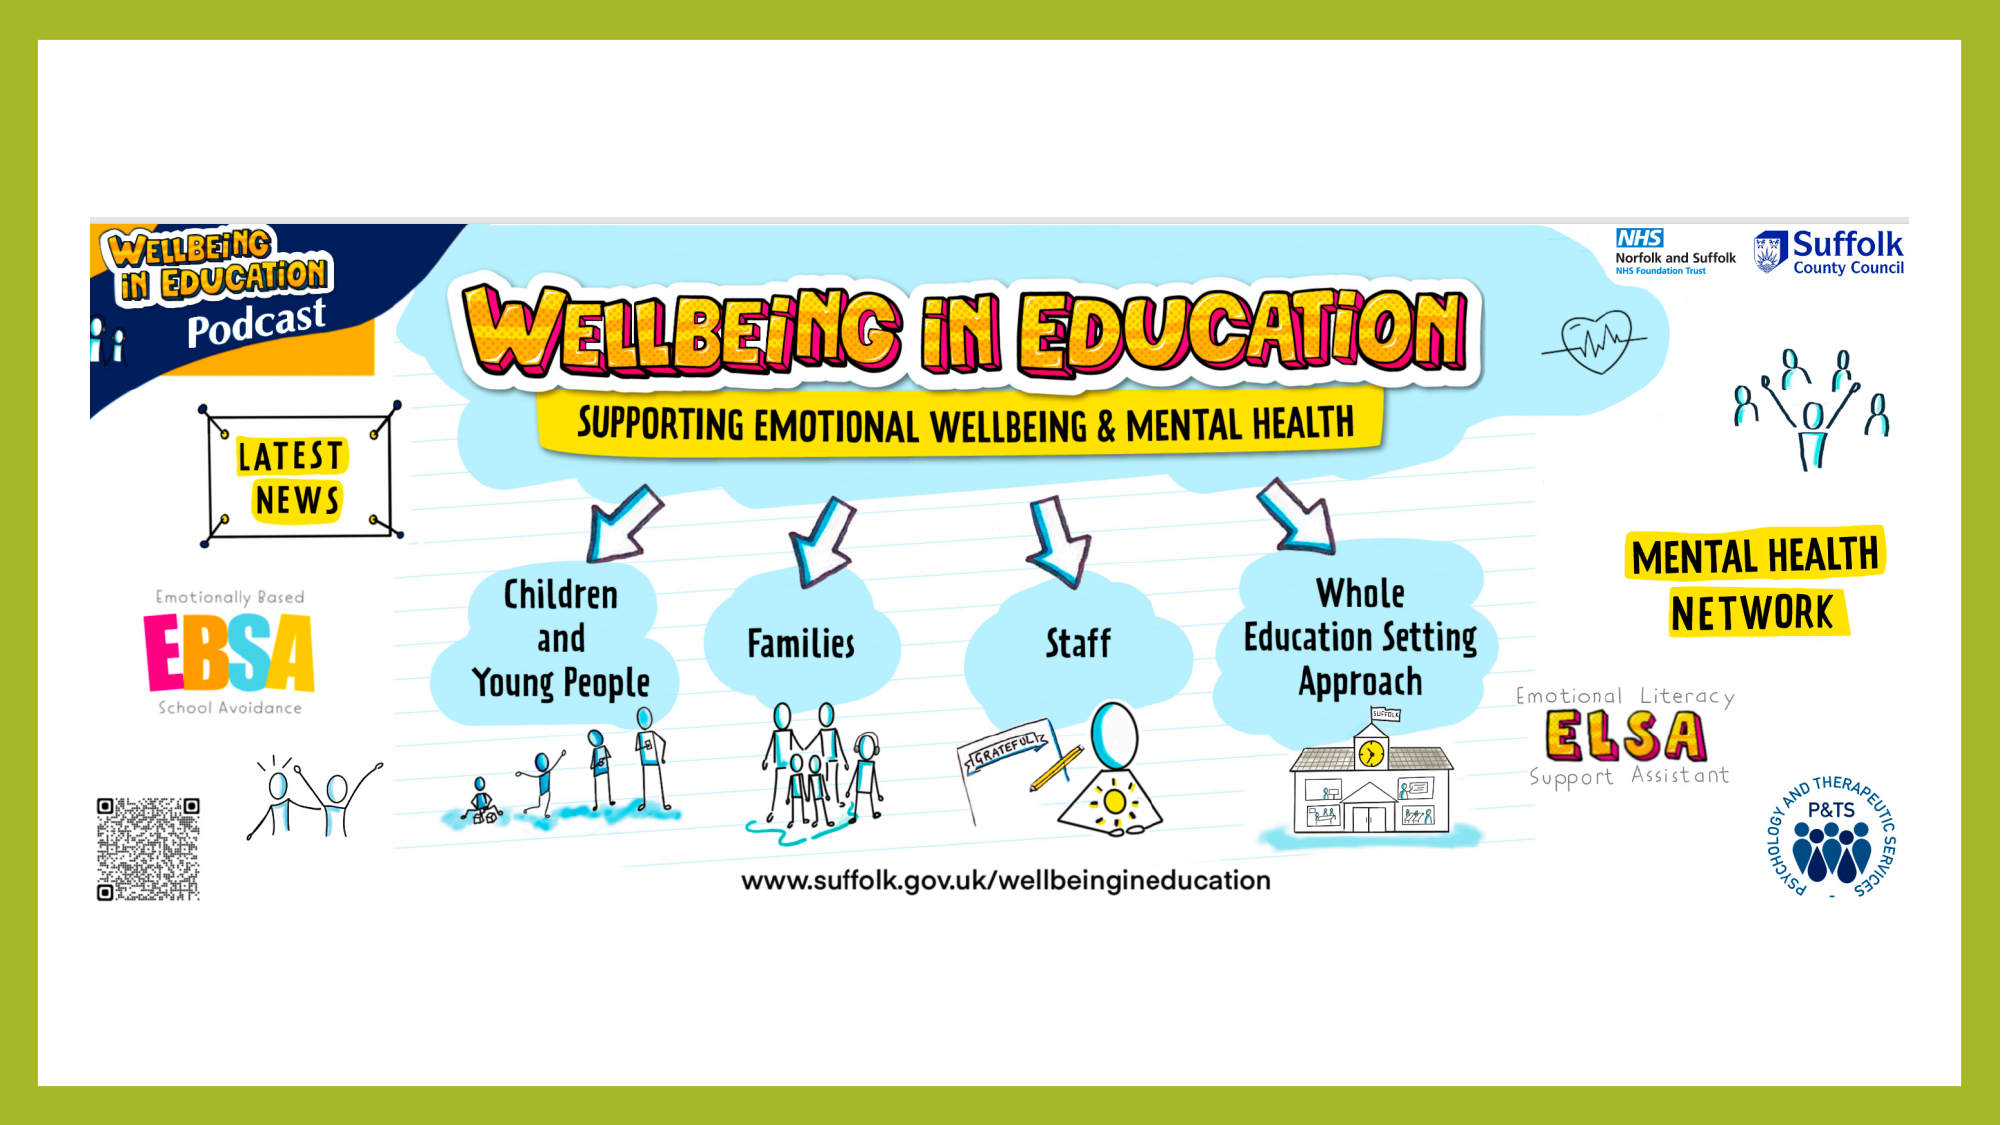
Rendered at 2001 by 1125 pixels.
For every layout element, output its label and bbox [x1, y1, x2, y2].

picture [90, 217, 1909, 909]
